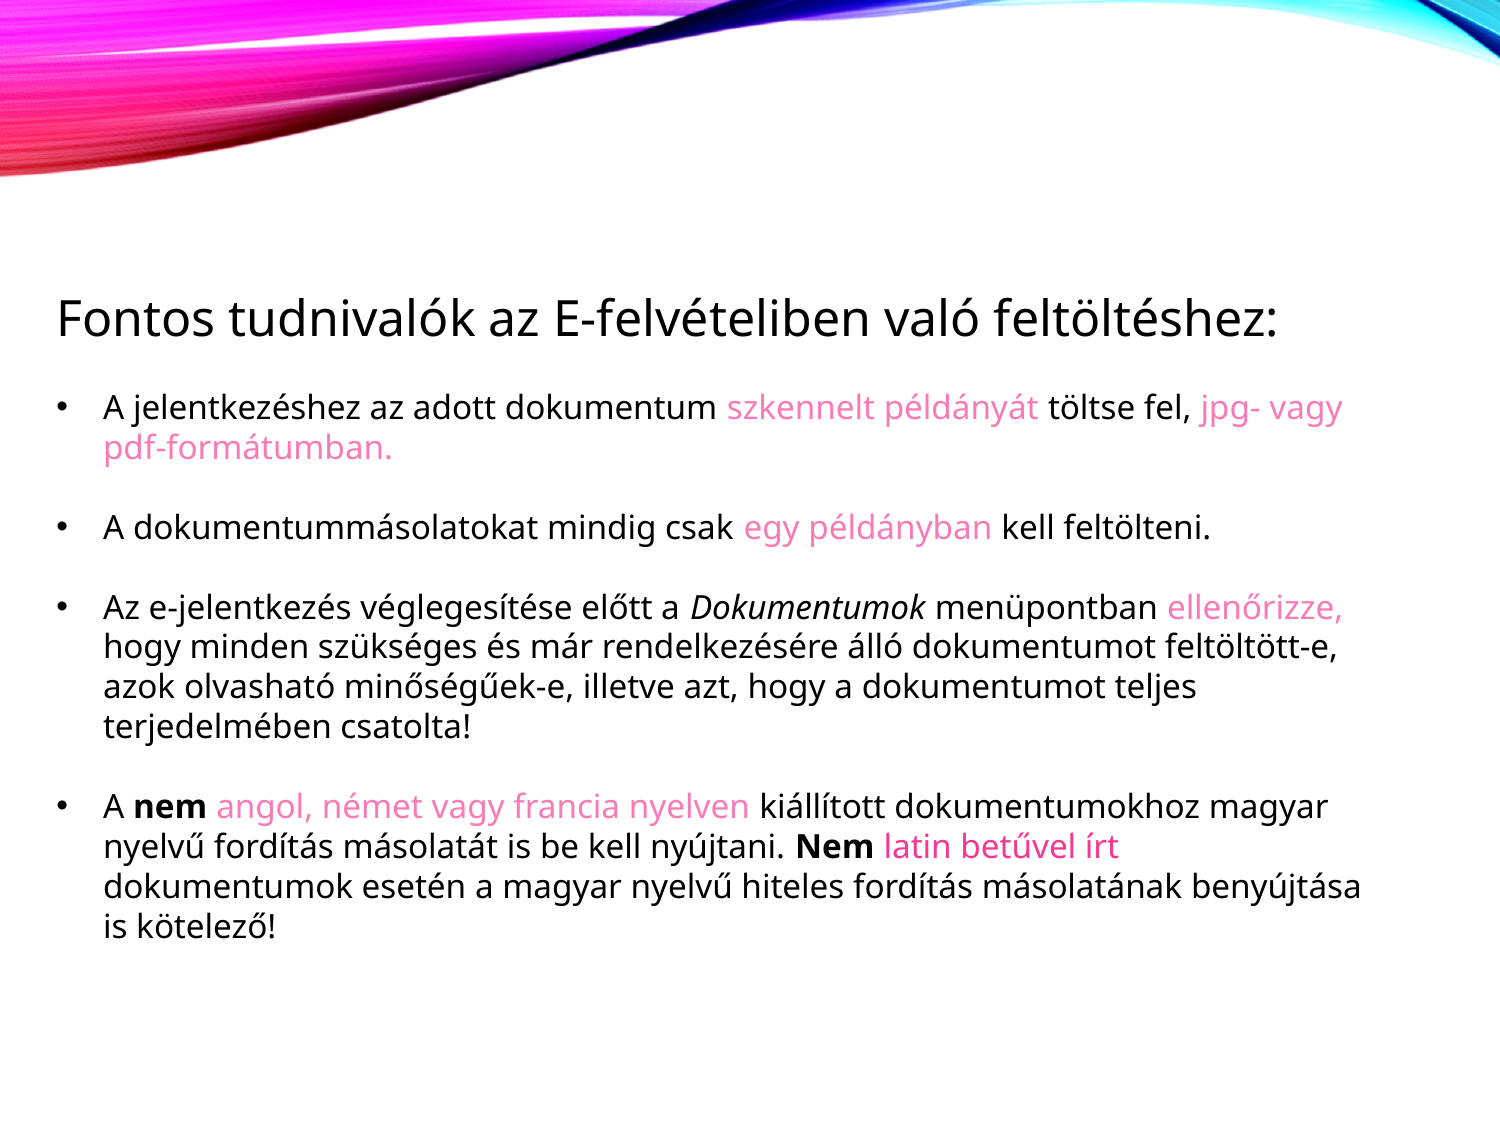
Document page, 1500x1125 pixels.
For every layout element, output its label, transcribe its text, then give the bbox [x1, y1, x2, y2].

picture [0, 0, 1500, 178]
text_box Fontos tudnivalók az E-felvételiben való feltöltéshez: A jelentkezéshez az adott dokumentum szkennelt példányát töltse fel, jpg- vagy pdf-formátumban. A dokumentummásolatokat mindig csak egy példányban kell feltölteni. Az e-jelentkezés véglegesítése előtt a Dokumentumok menüpontban ellenőrizze, hogy minden szükséges és már rendelkezésére álló dokumentumot feltöltött-e, azok olvasható minőségűek-e, illetve azt, hogy a dokumentumot teljes terjedelmében csatolta! A nem angol, német vagy francia nyelven kiállított dokumentumokhoz magyar nyelvű fordítás másolatát is be kell nyújtani. Nem latin betűvel írt dokumentumok esetén a magyar nyelvű hiteles fordítás másolatának benyújtása is kötelező! [41, 278, 1389, 953]
